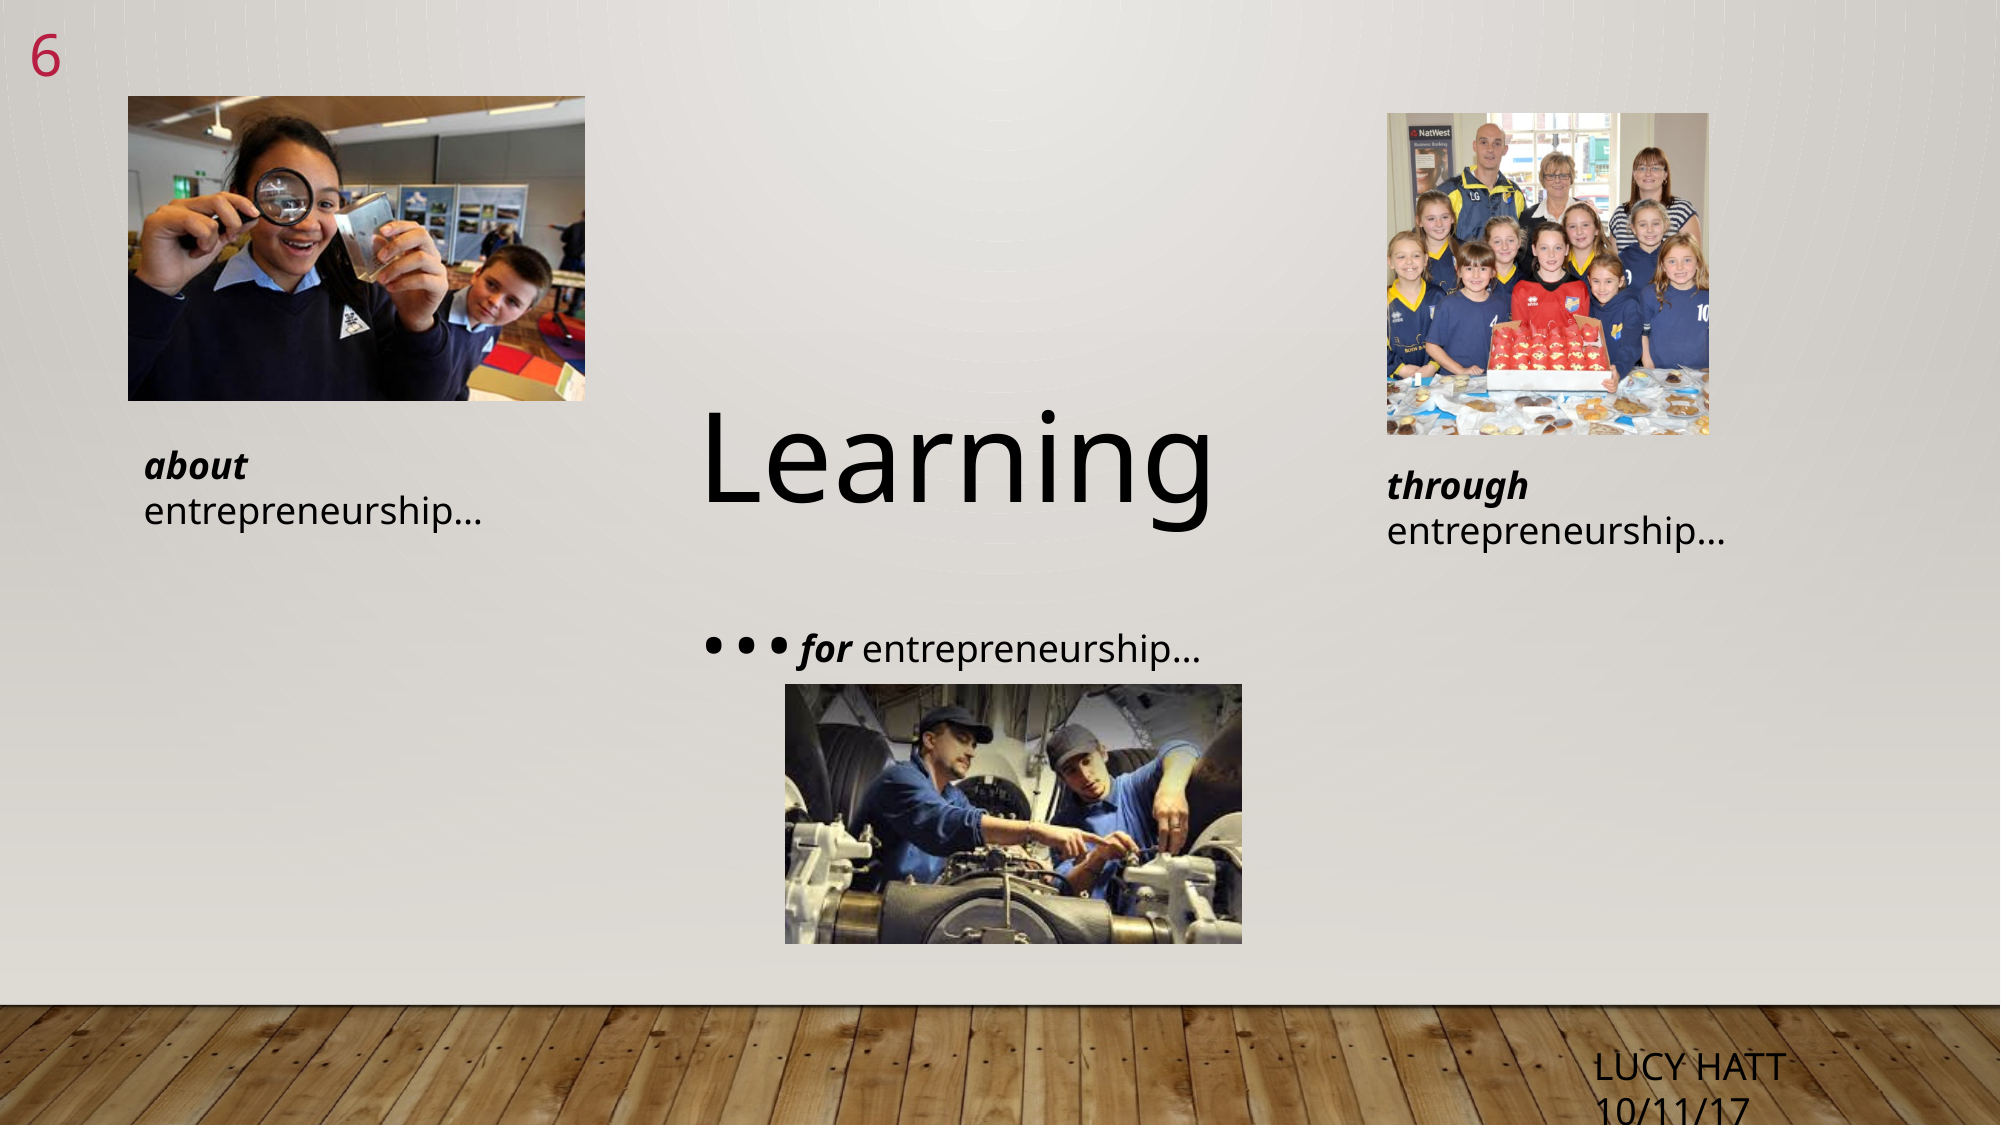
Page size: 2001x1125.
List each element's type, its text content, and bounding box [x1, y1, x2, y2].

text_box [784, 617, 1243, 945]
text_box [128, 96, 586, 496]
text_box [1371, 113, 1866, 516]
text_box Learning… [682, 370, 1297, 685]
picture [1620, 1101, 1631, 1123]
picture [0, 1005, 2000, 1125]
